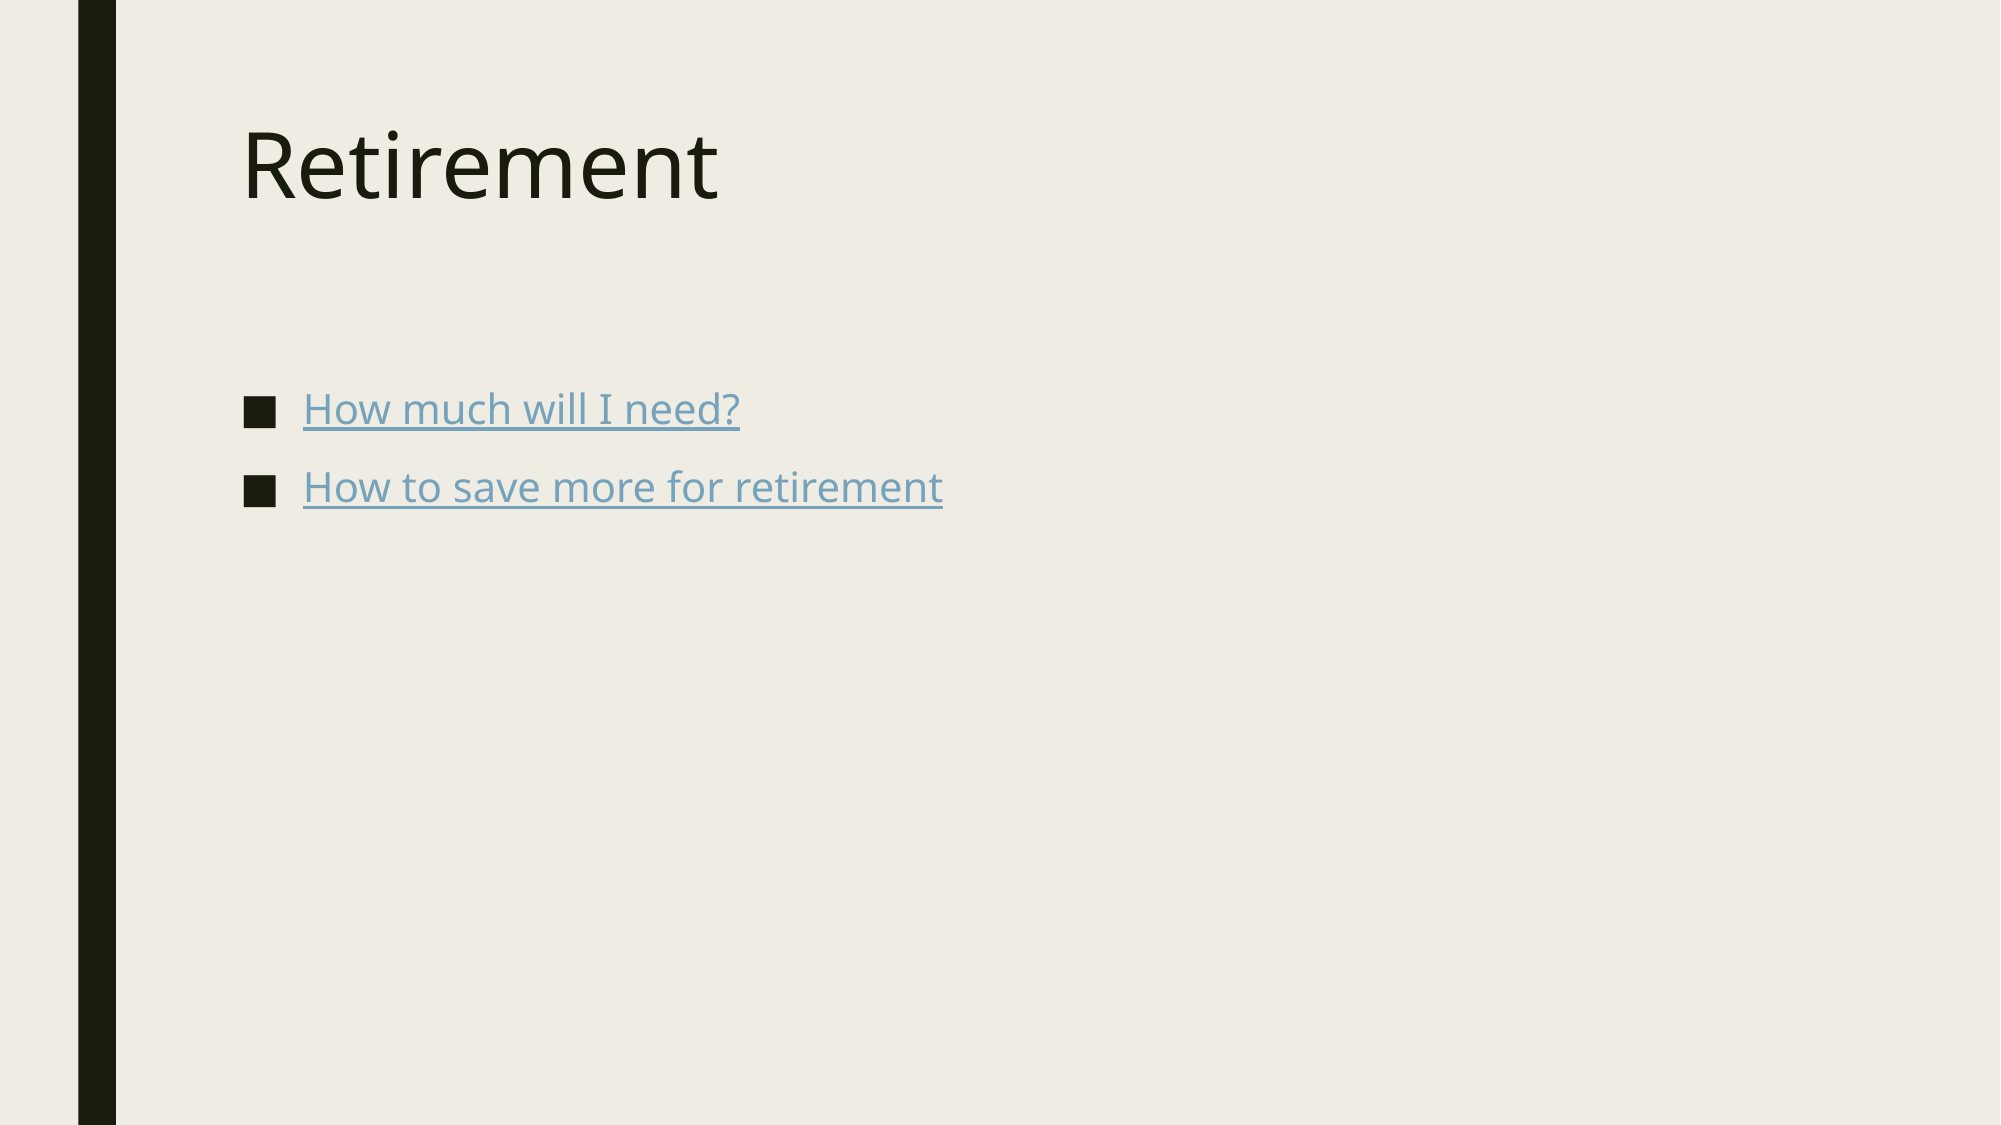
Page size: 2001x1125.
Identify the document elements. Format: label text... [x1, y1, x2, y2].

list How much will I need? How to save more for retirement [225, 375, 1800, 963]
title Retirement [225, 112, 1800, 357]
